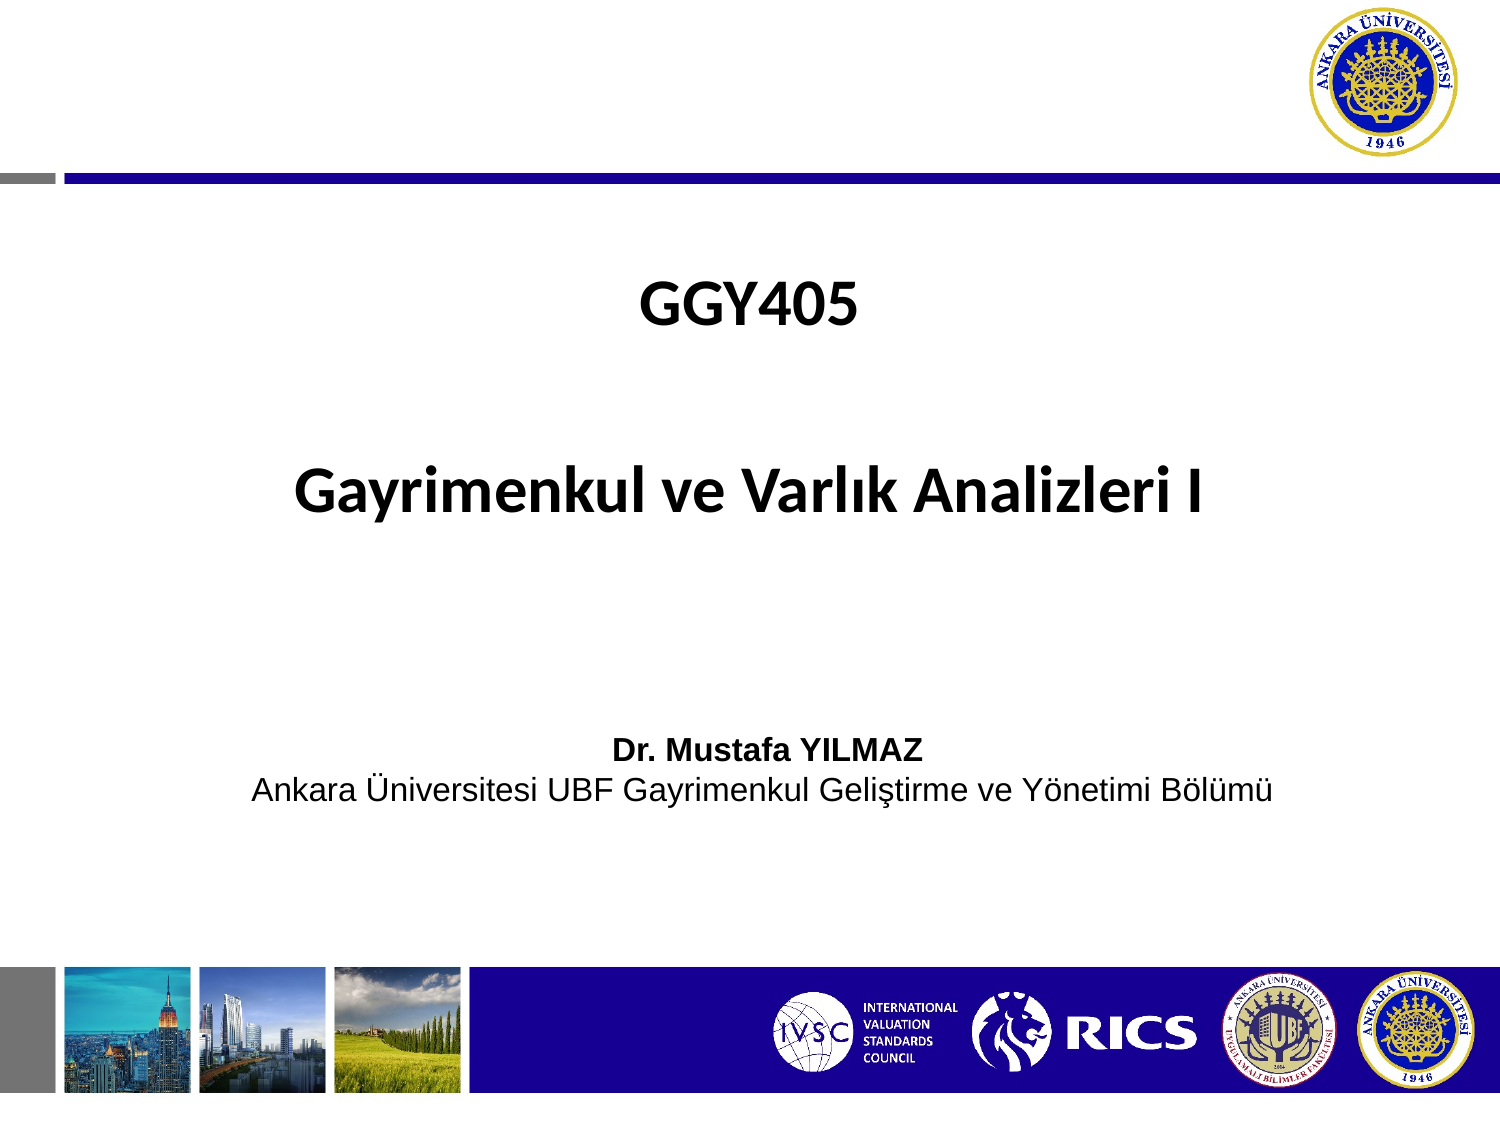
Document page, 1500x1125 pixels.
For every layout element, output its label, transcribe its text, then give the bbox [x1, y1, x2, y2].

text_box GGY405 Gayrimenkul ve Varlık Analizleri I [82, 251, 1418, 720]
text_box Dr. Mustafa YILMAZ Ankara Üniversitesi UBF Gayrimenkul Geliştirme ve Yönetimi Bölümü [72, 720, 1464, 816]
picture [0, 0, 1500, 1125]
